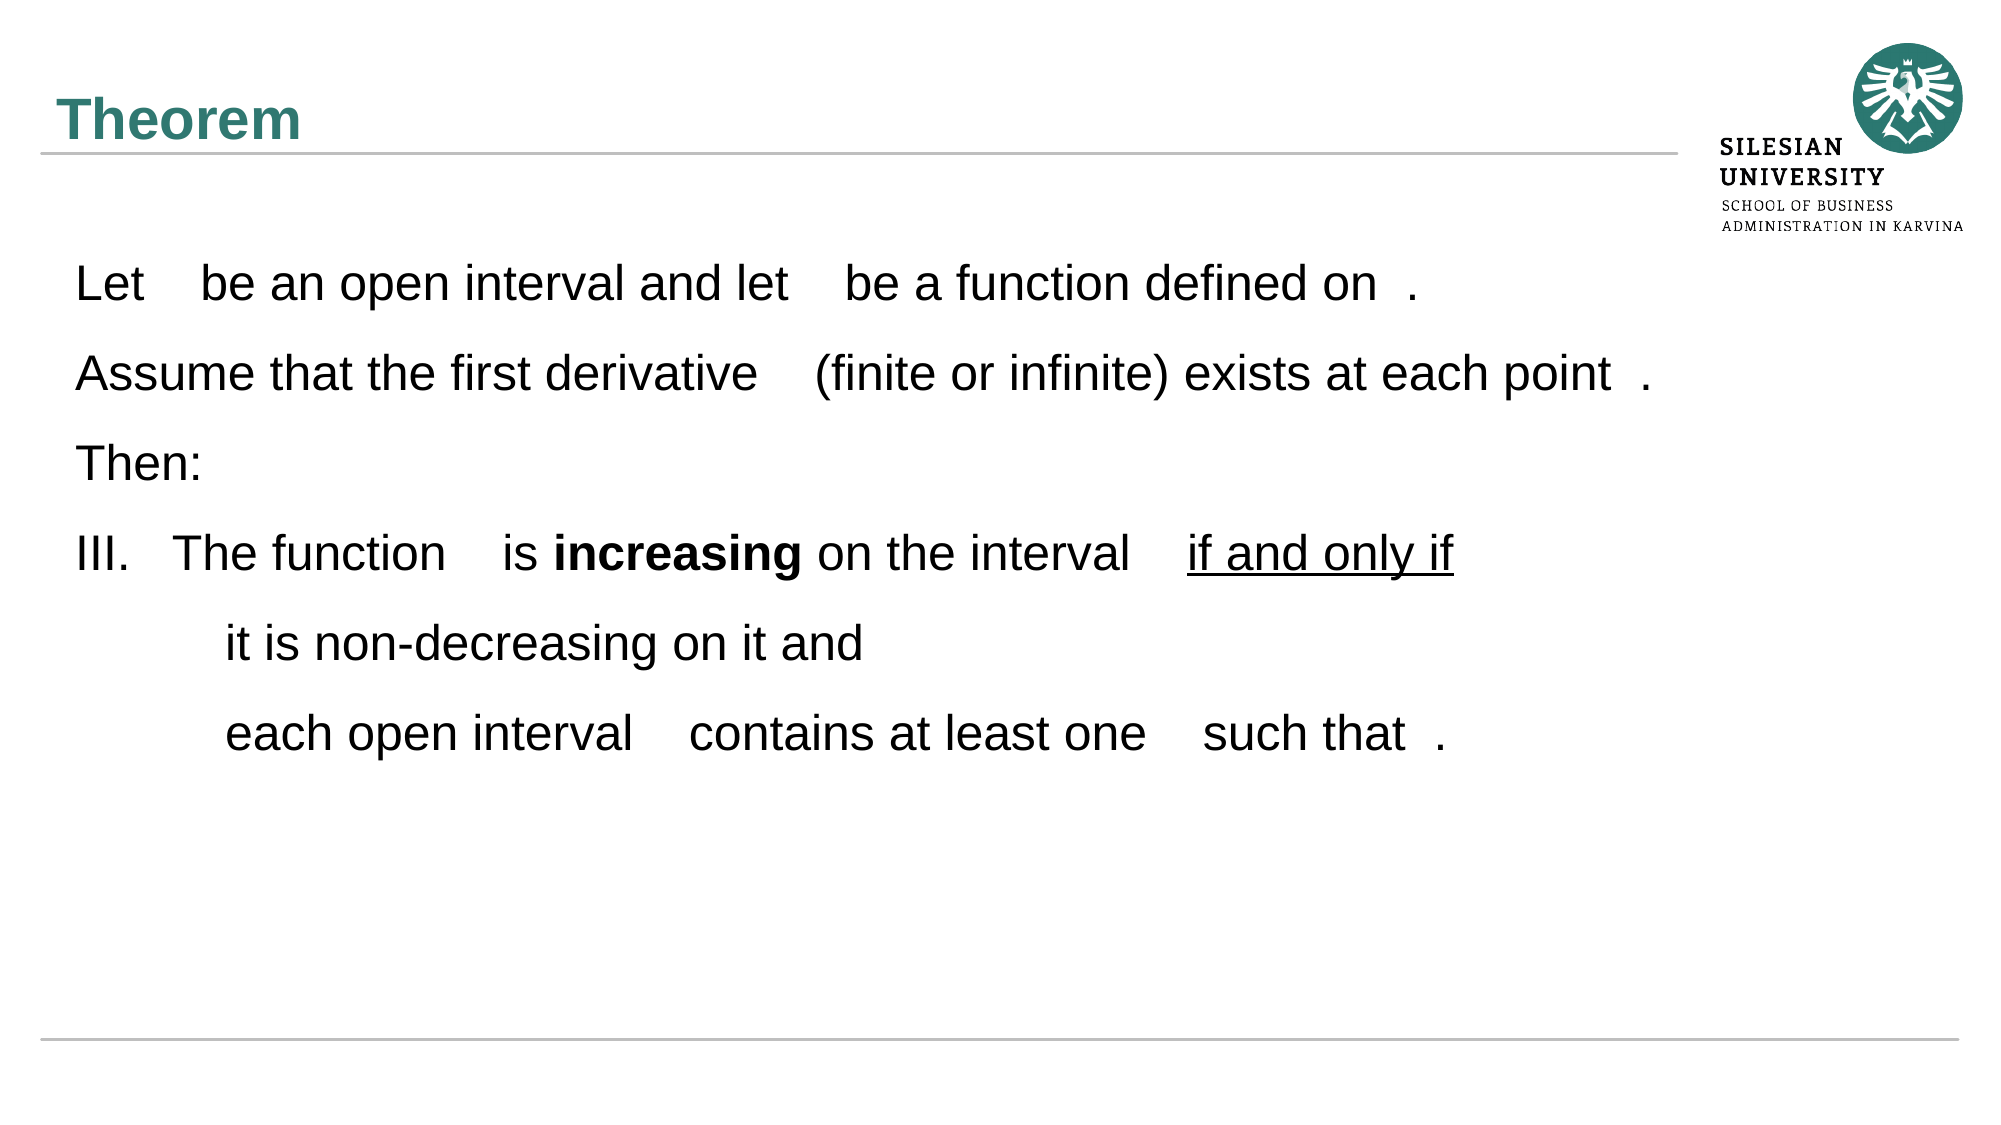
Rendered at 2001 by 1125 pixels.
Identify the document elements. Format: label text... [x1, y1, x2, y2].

title Theorem [41, 73, 1636, 150]
picture [1720, 43, 1963, 231]
